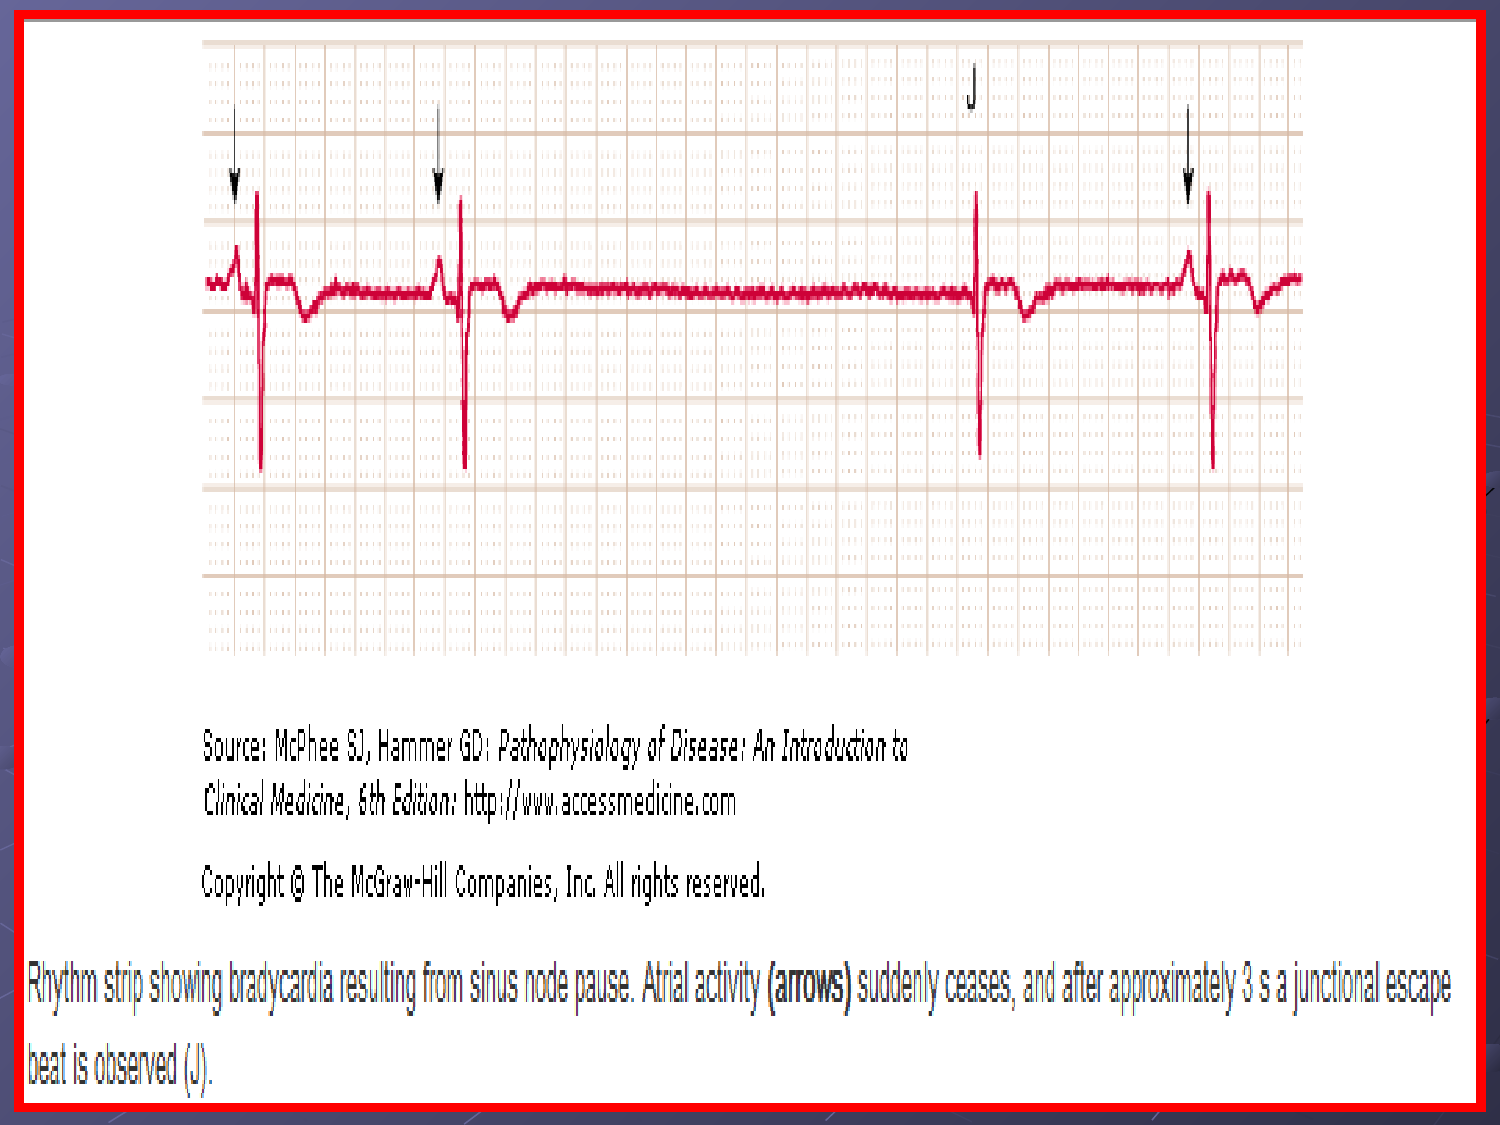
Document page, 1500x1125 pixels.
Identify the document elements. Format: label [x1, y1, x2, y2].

list [23, 18, 1477, 1104]
